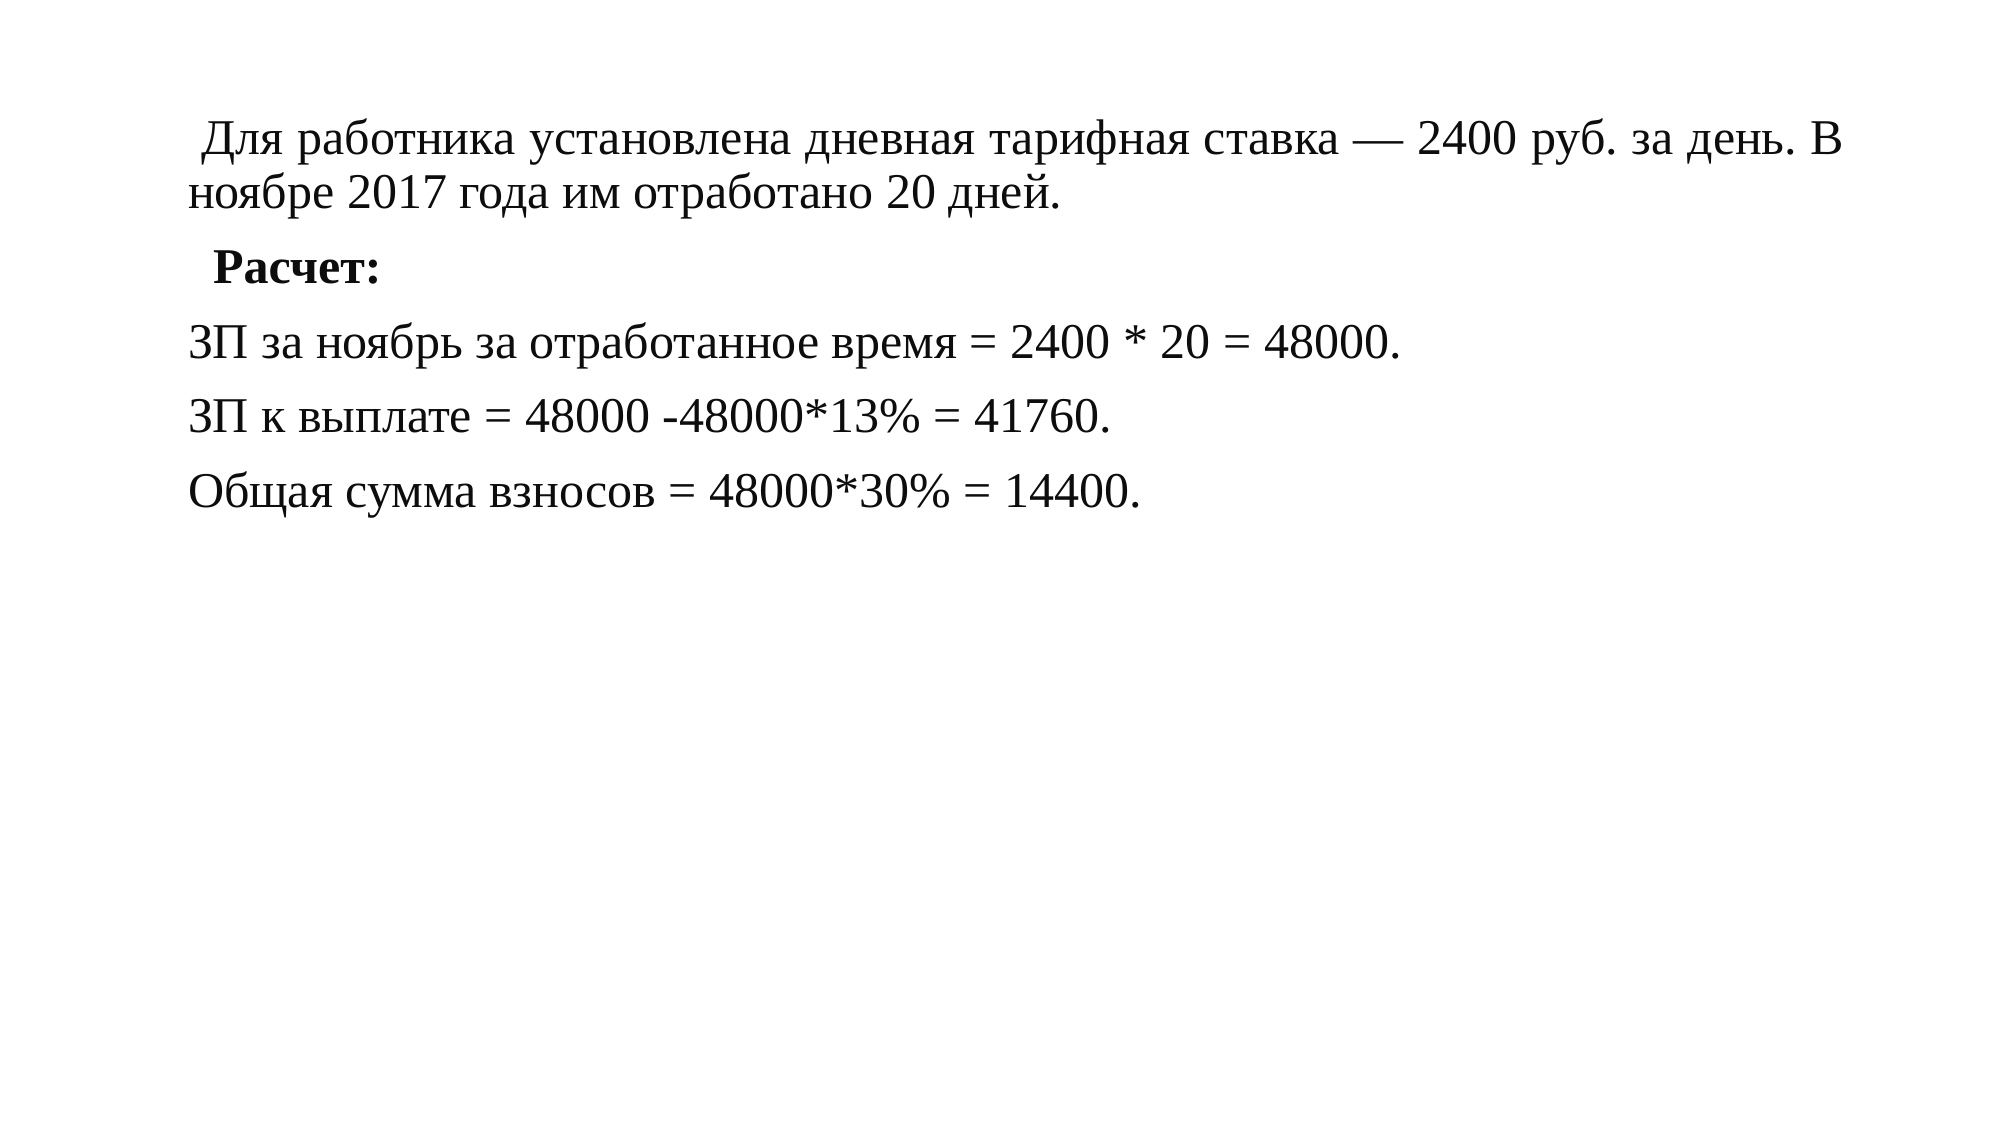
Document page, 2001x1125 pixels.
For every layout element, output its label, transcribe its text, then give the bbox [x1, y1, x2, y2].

list Для работника установлена дневная тарифная ставка — 2400 руб. за день. В ноябре 2017 года им отработано 20 дней. Расчет: ЗП за ноябрь за отработанное время = 2400 * 20 = 48000. ЗП к выплате = 48000 -48000*13% = 41760. Общая сумма взносов = 48000*30% = 14400. [135, 103, 1861, 995]
